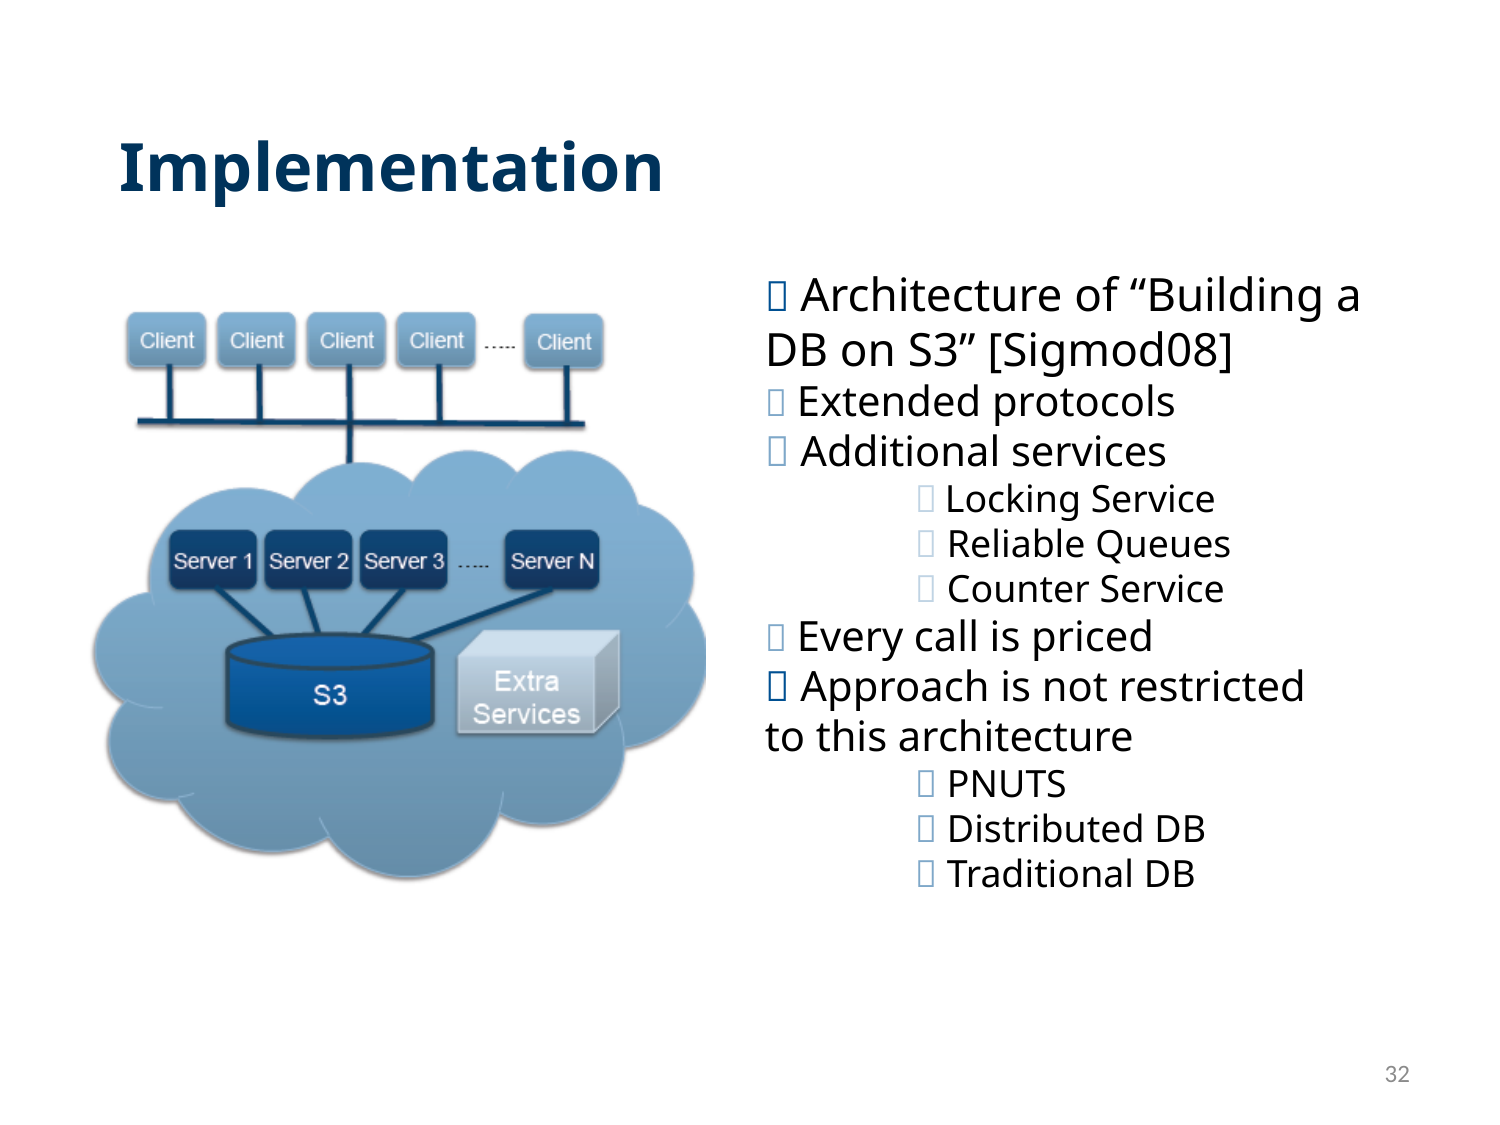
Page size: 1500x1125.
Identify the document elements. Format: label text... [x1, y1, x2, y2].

text_box  Architecture of “Building a DB on S3” [Sigmod08]  Extended protocols  Additional services  Locking Service  Reliable Queues  Counter Service  Every call is priced  Approach is not restricted to this architecture  PNUTS  Distributed DB  Traditional DB [749, 257, 1453, 903]
picture [58, 292, 706, 901]
text_box Implementation [104, 117, 681, 212]
slide_number 32 [1074, 1042, 1425, 1103]
